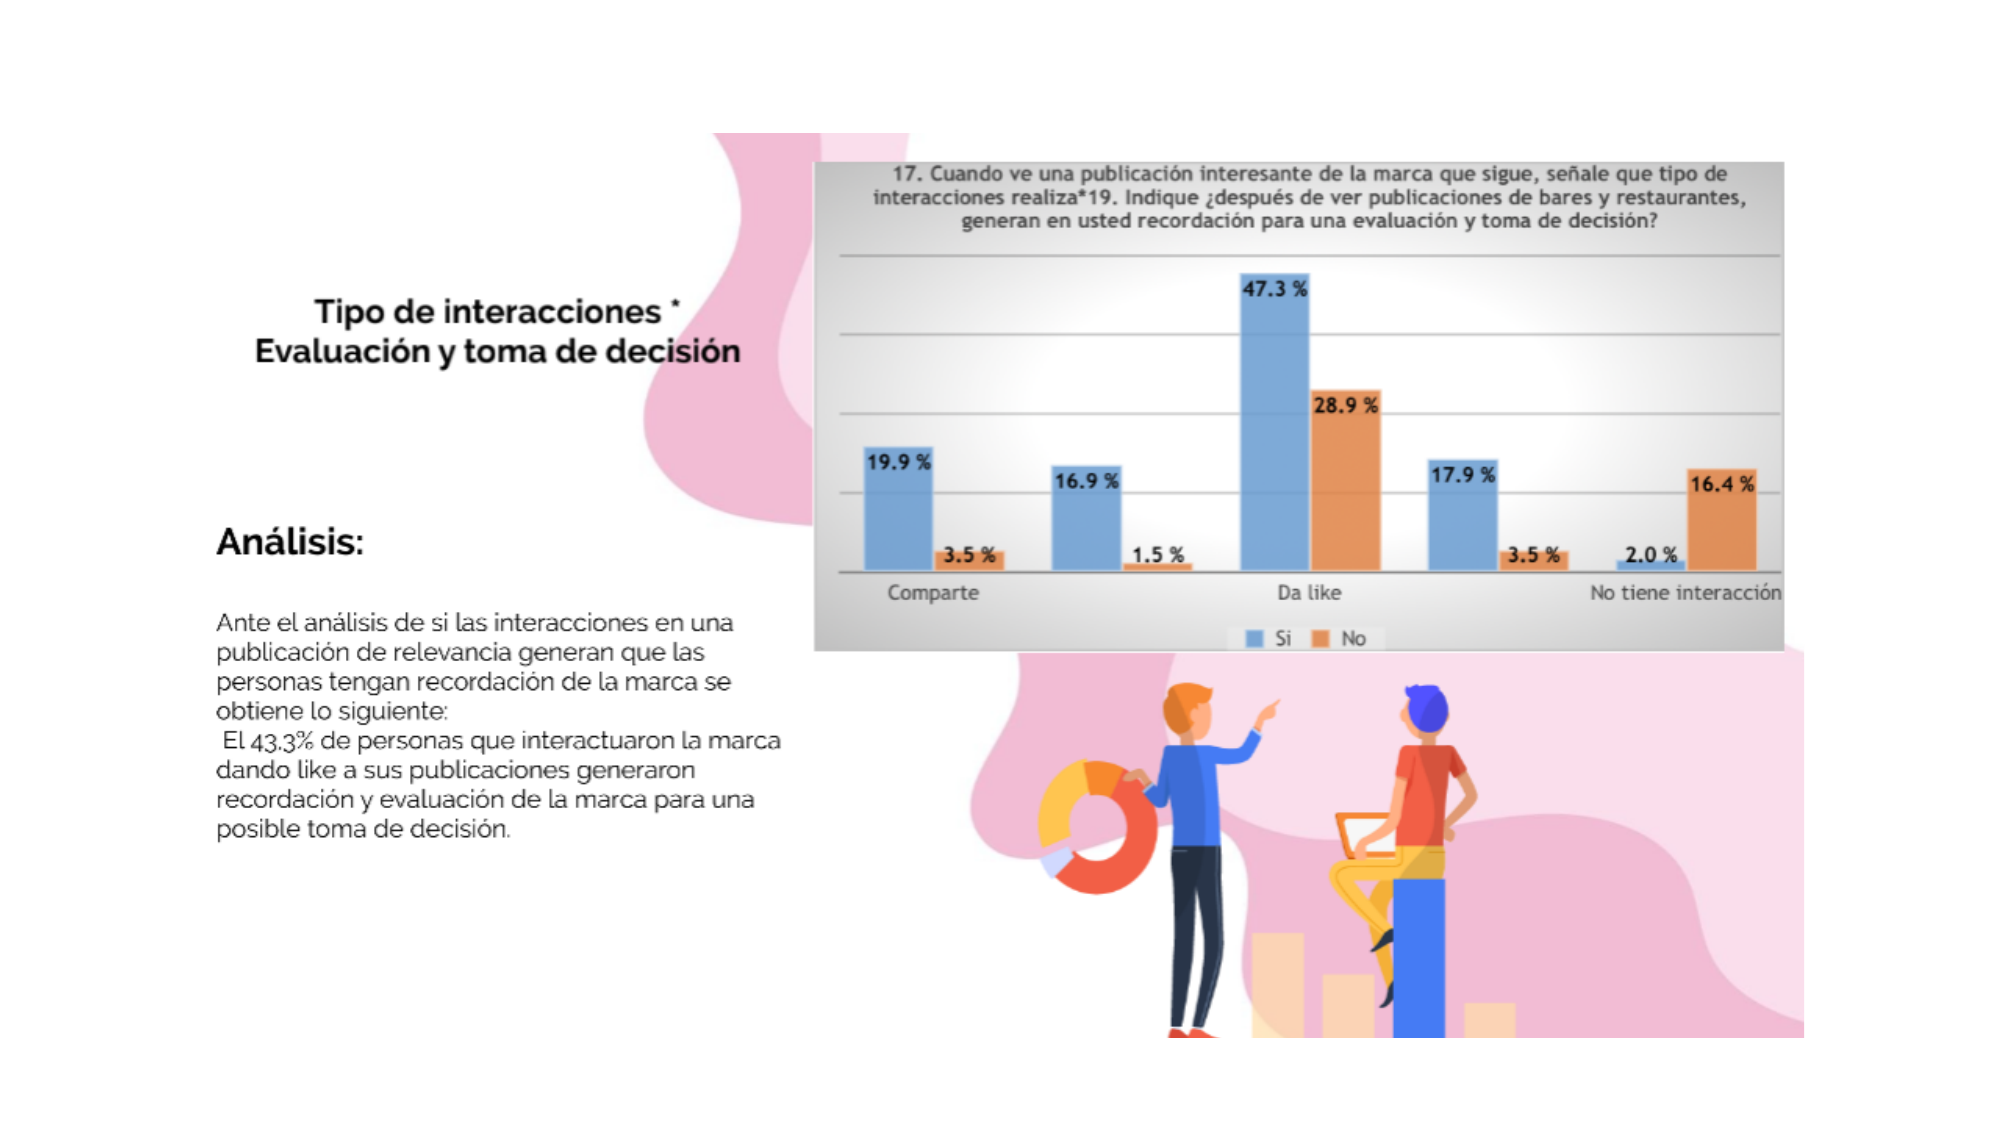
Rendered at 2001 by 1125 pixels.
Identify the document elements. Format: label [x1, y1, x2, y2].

picture [164, 133, 1805, 1038]
